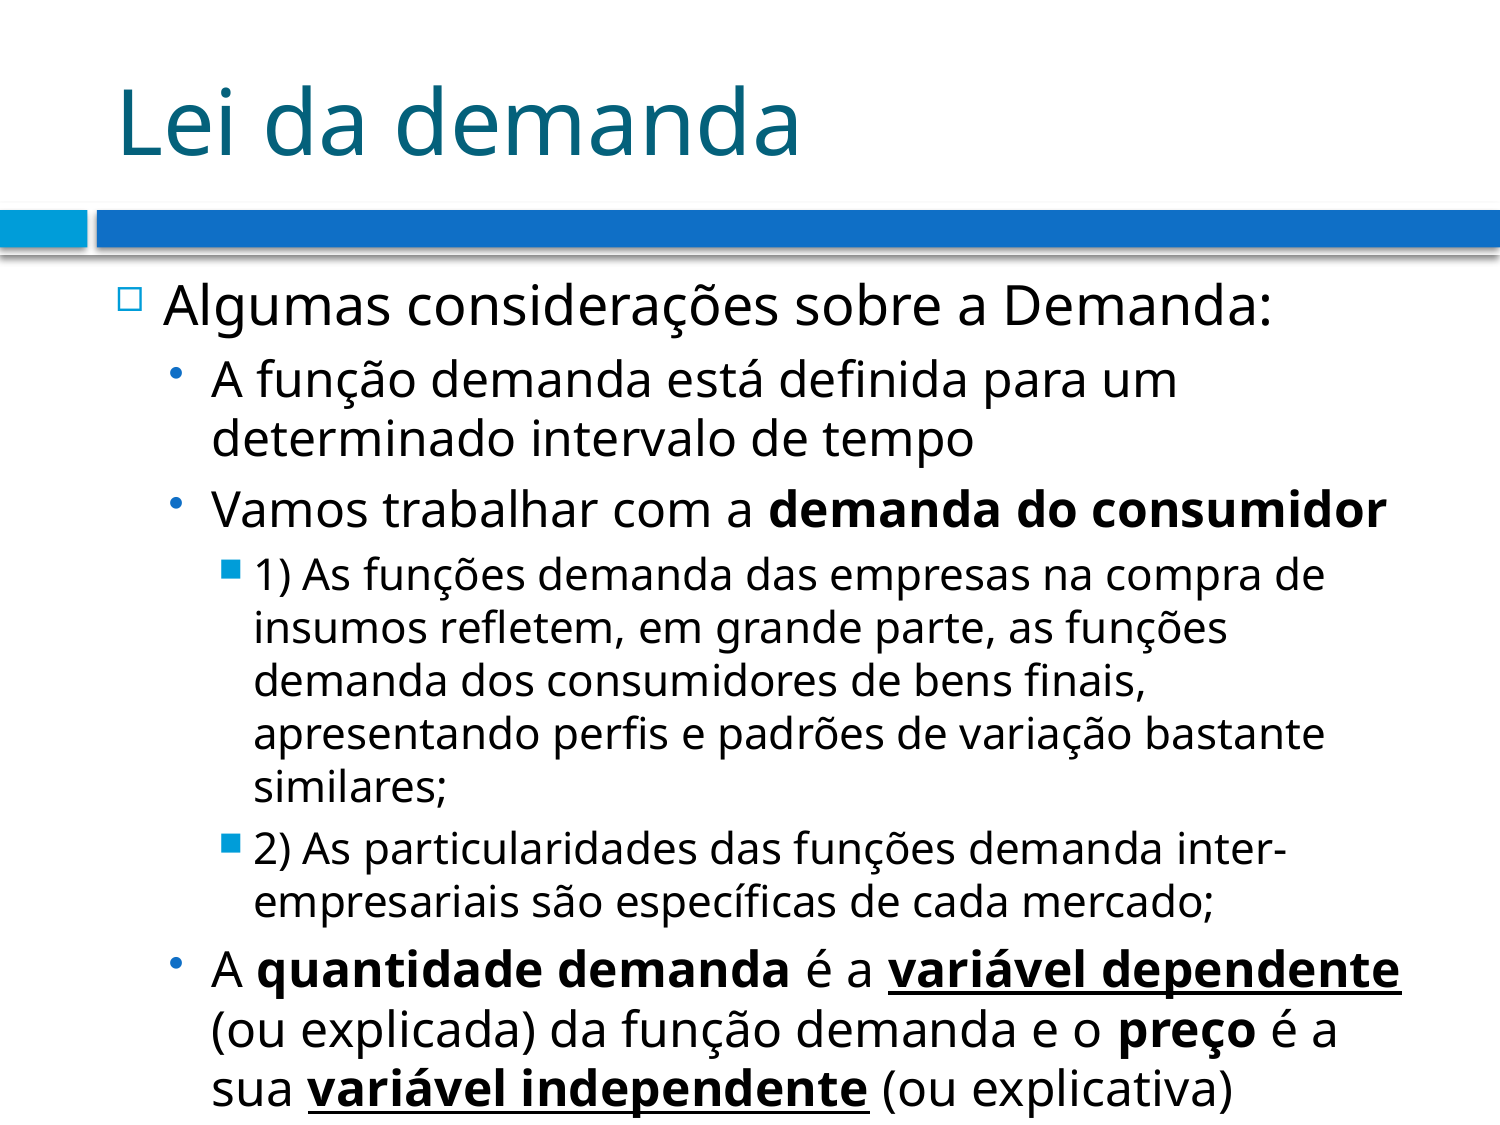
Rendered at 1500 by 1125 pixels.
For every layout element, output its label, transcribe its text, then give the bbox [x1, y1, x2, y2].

title Lei da demanda [100, 37, 1438, 200]
list Algumas considerações sobre a Demanda: A função demanda está definida para um determinado intervalo de tempo Vamos trabalhar com a demanda do consumidor 1) As funções demanda das empresas na compra de insumos refletem, em grande parte, as funções demanda dos consumidores de bens finais, apresentando perfis e padrões de variação bastante similares; 2) As particularidades das funções demanda inter-empresariais são específicas de cada mercado; A quantidade demanda é a variável dependente (ou explicada) da função demanda e o preço é a sua variável independente (ou explicativa) [100, 262, 1438, 1125]
